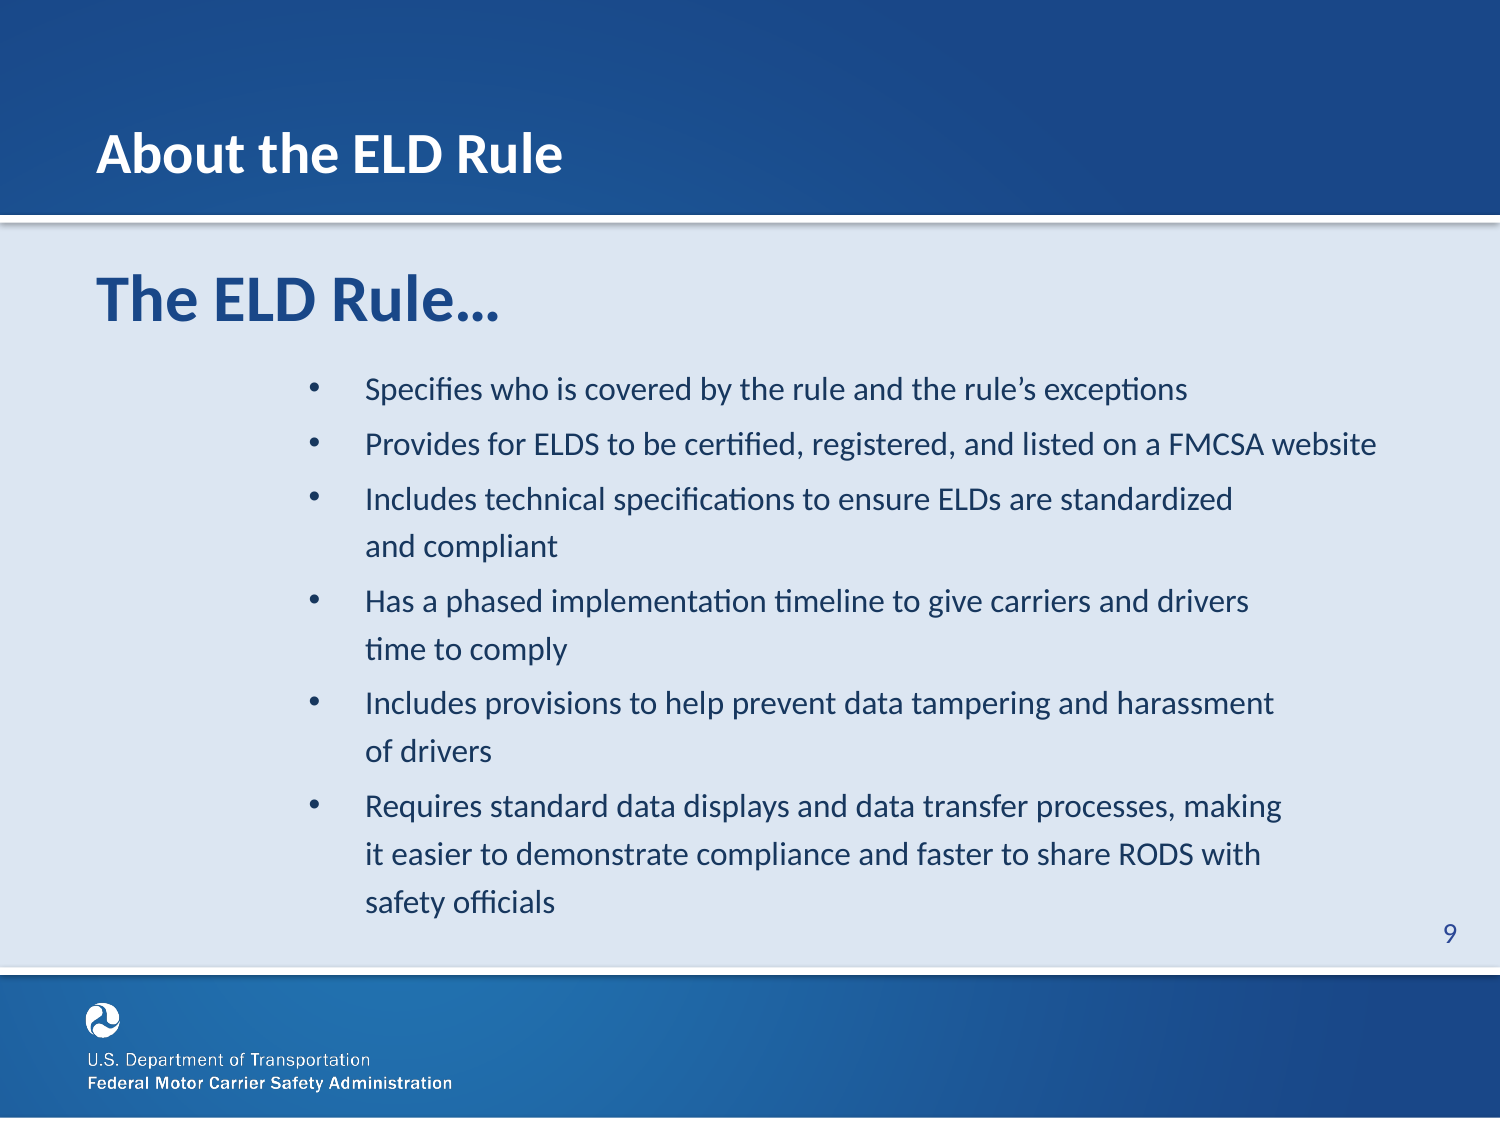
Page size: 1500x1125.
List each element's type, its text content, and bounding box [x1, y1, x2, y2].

picture [0, 975, 1500, 1117]
picture [0, 0, 1500, 215]
list The ELD Rule… [81, 247, 1432, 363]
title About the ELD Rule [81, 74, 1432, 227]
text_box Specifies who is covered by the rule and the rule’s exceptions Provides for ELDS to be certified, registered, and listed on a FMCSA website Includes technical specifications to ensure ELDs are standardized and compliant Has a phased implementation timeline to give carriers and drivers time to comply Includes provisions to help prevent data tampering and harassment of drivers Requires standard data displays and data transfer processes, making it easier to demonstrate compliance and faster to share RODS with safety officials [293, 352, 1394, 963]
